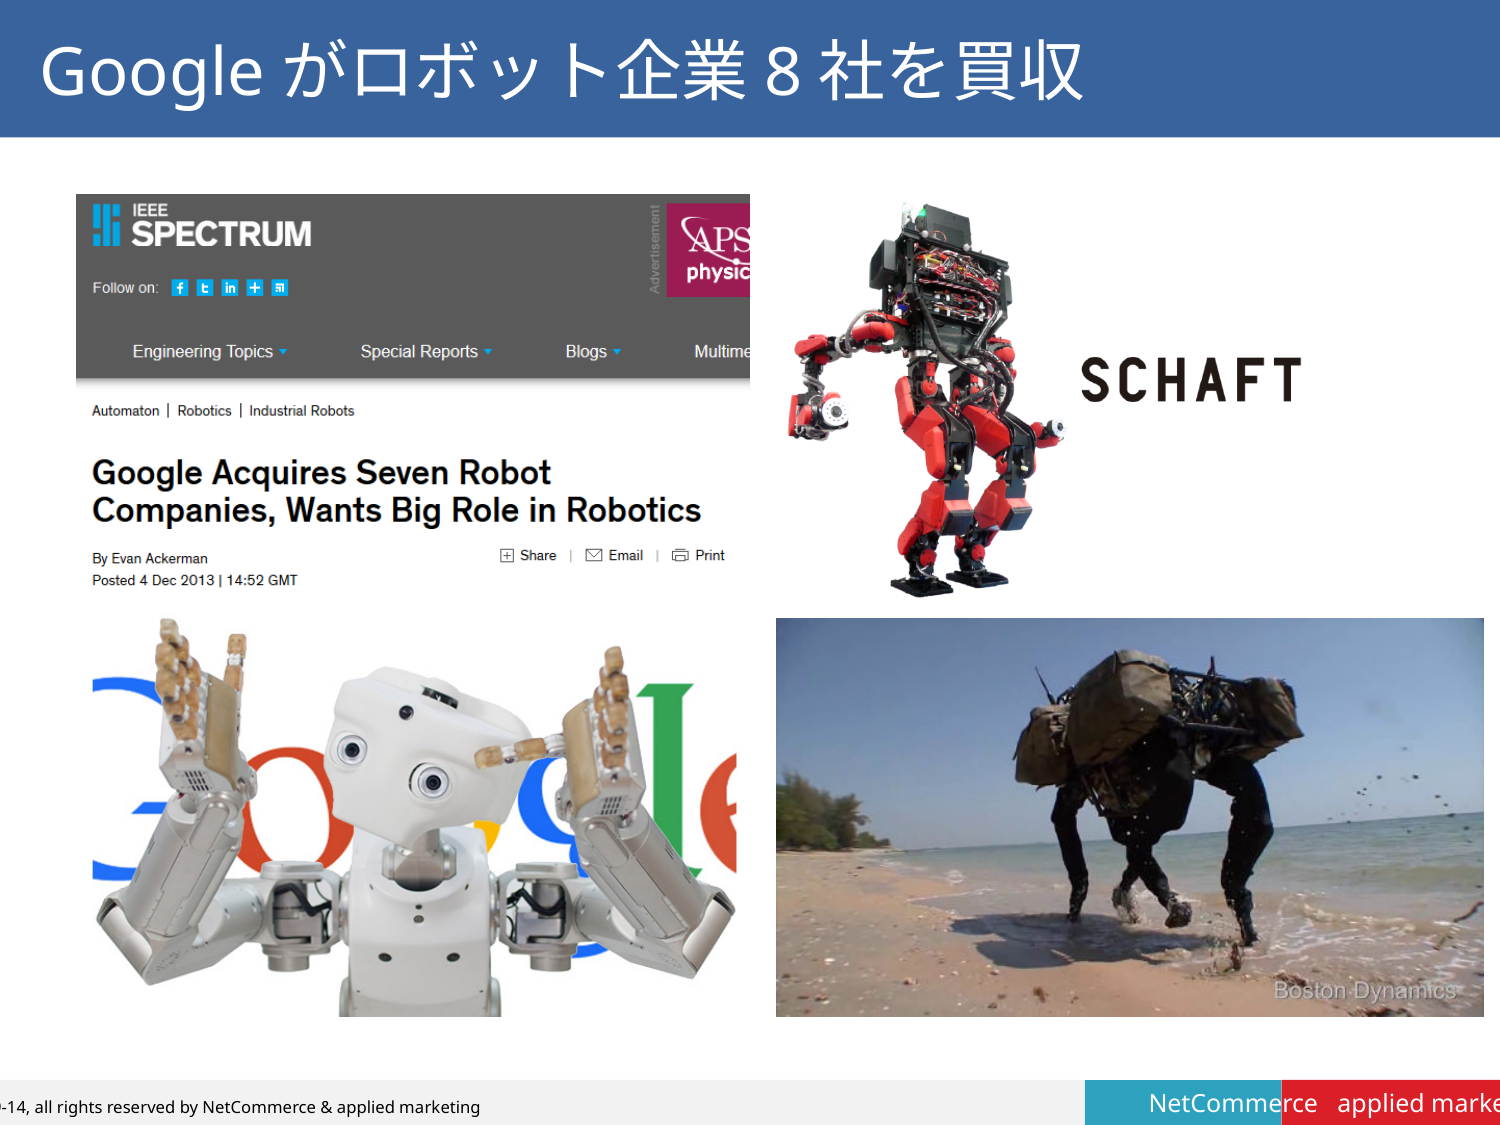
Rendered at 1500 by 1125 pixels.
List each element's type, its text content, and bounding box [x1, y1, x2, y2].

picture [76, 194, 751, 1017]
picture [775, 618, 1484, 1017]
title Googleがロボット企業8社を買収 [24, 24, 1375, 113]
picture [775, 194, 1321, 606]
